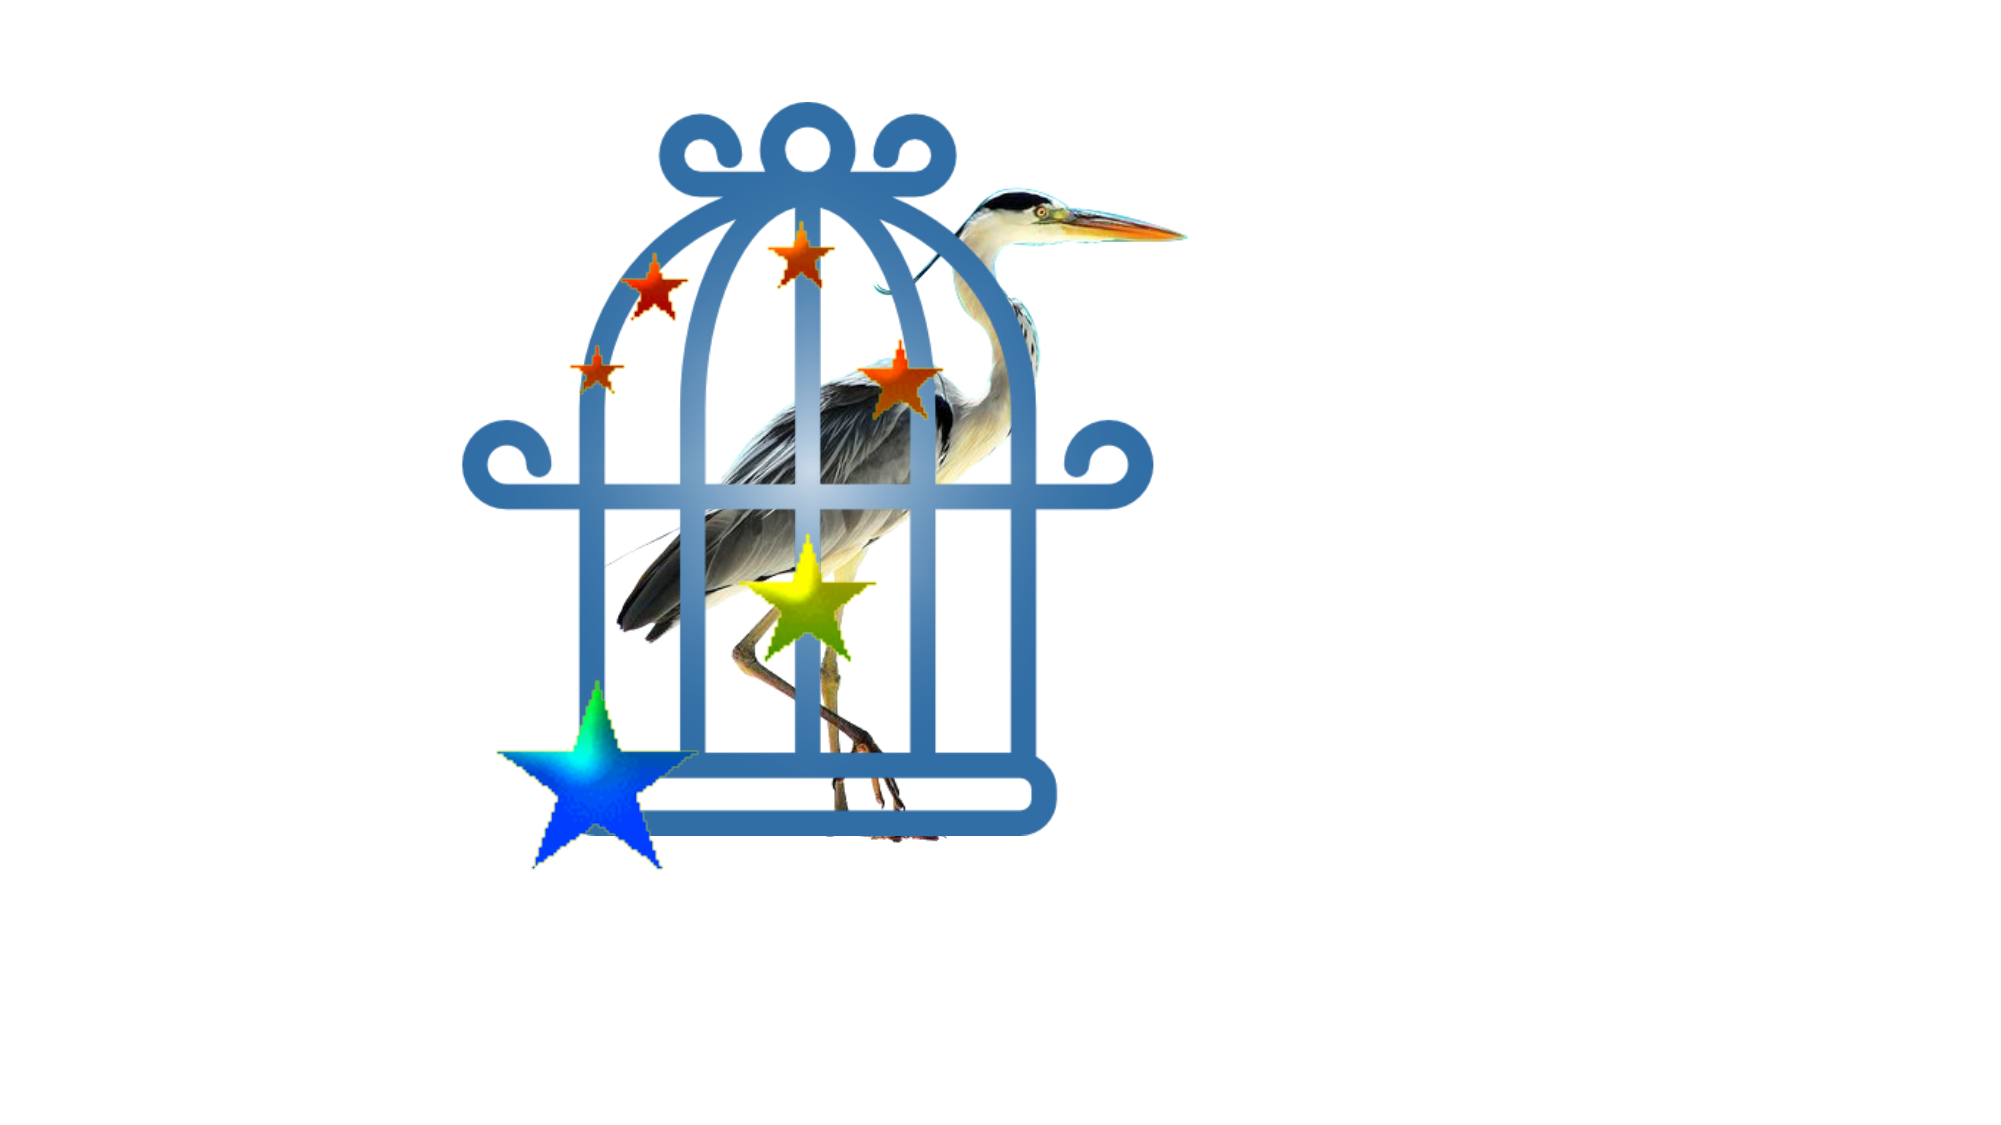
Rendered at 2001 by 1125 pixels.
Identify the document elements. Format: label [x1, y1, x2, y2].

picture [131, 0, 1326, 934]
